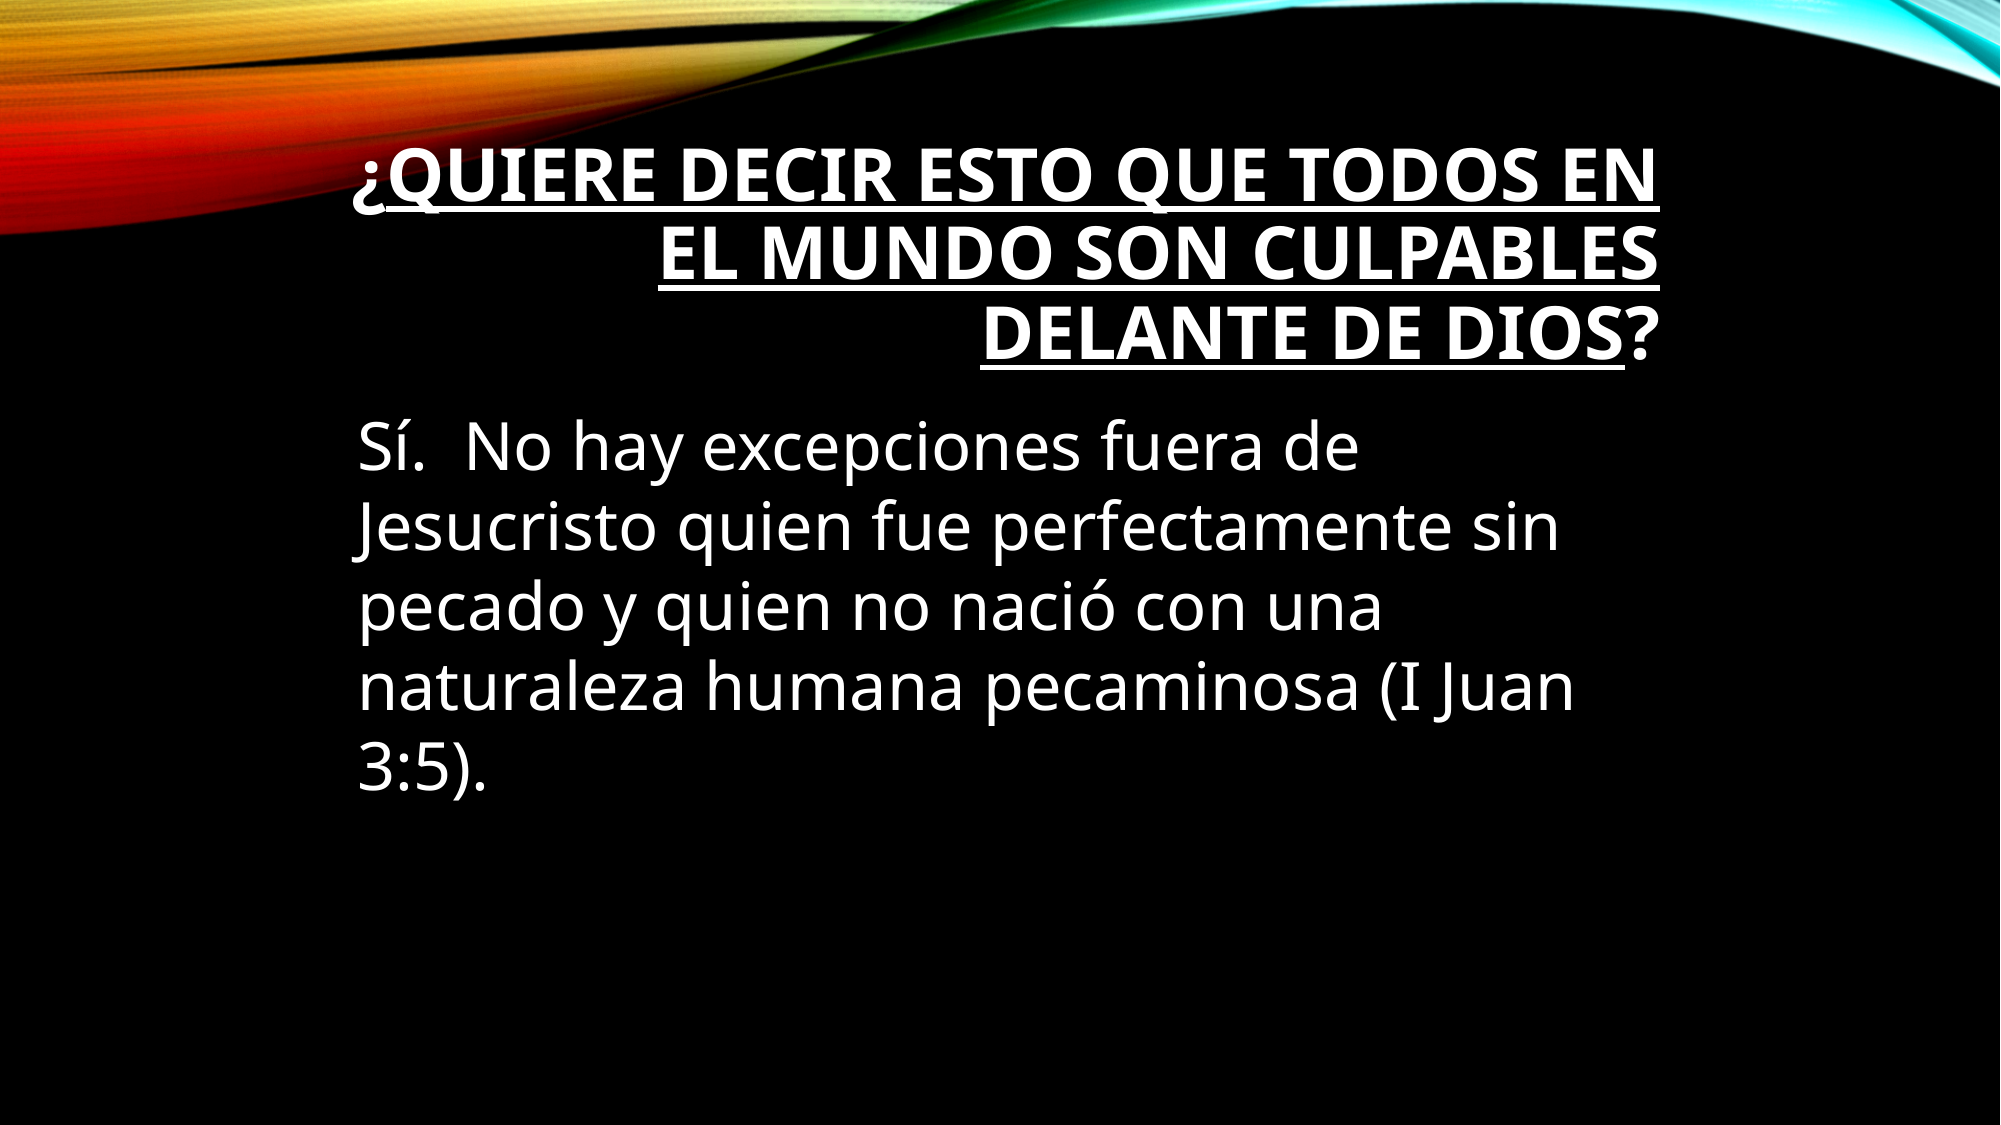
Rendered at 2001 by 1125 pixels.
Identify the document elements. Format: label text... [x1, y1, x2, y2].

title ¿Quiere decir esto que todos en el mundo son culpables delante de Dios? [324, 129, 1675, 384]
picture [0, 0, 2000, 237]
text_box Sí. No hay excepciones fuera de Jesucristo quien fue perfectamente sin pecado y quien no nació con una naturaleza humana pecaminosa (I Juan 3:5). [342, 396, 1675, 811]
